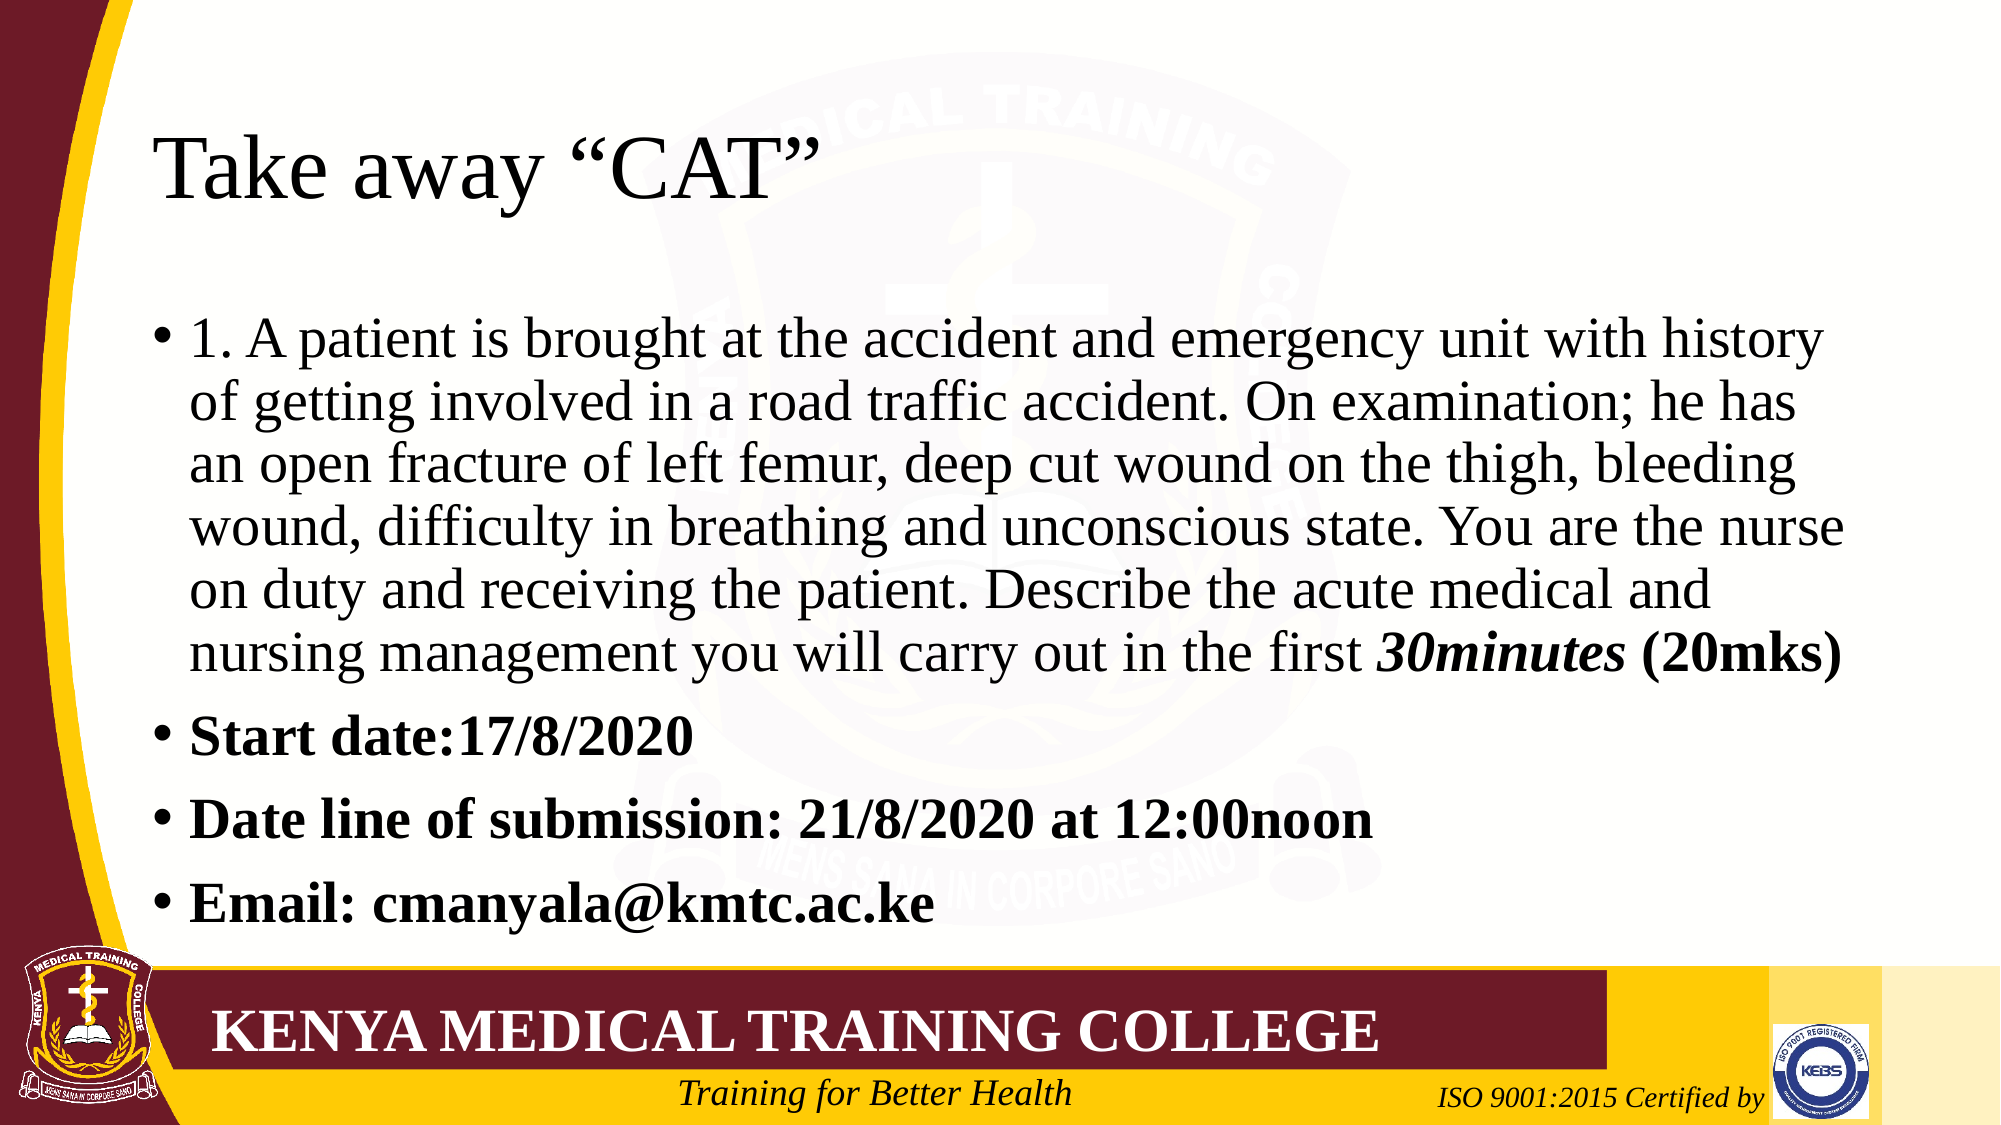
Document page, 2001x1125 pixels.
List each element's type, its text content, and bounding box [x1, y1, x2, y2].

title Take away “CAT” [137, 59, 1863, 278]
list 1. A patient is brought at the accident and emergency unit with history of getting involved in a road traffic accident. On examination; he has an open fracture of left femur, deep cut wound on the thigh, bleeding wound, difficulty in breathing and unconscious state. You are the nurse on duty and receiving the patient. Describe the acute medical and nursing management you will carry out in the first 30minutes (20mks) Start date:17/8/2020 Date line of submission: 21/8/2020 at 12:00noon Email: cmanyala@kmtc.ac.ke [137, 299, 1863, 1014]
picture [0, 0, 2000, 1125]
